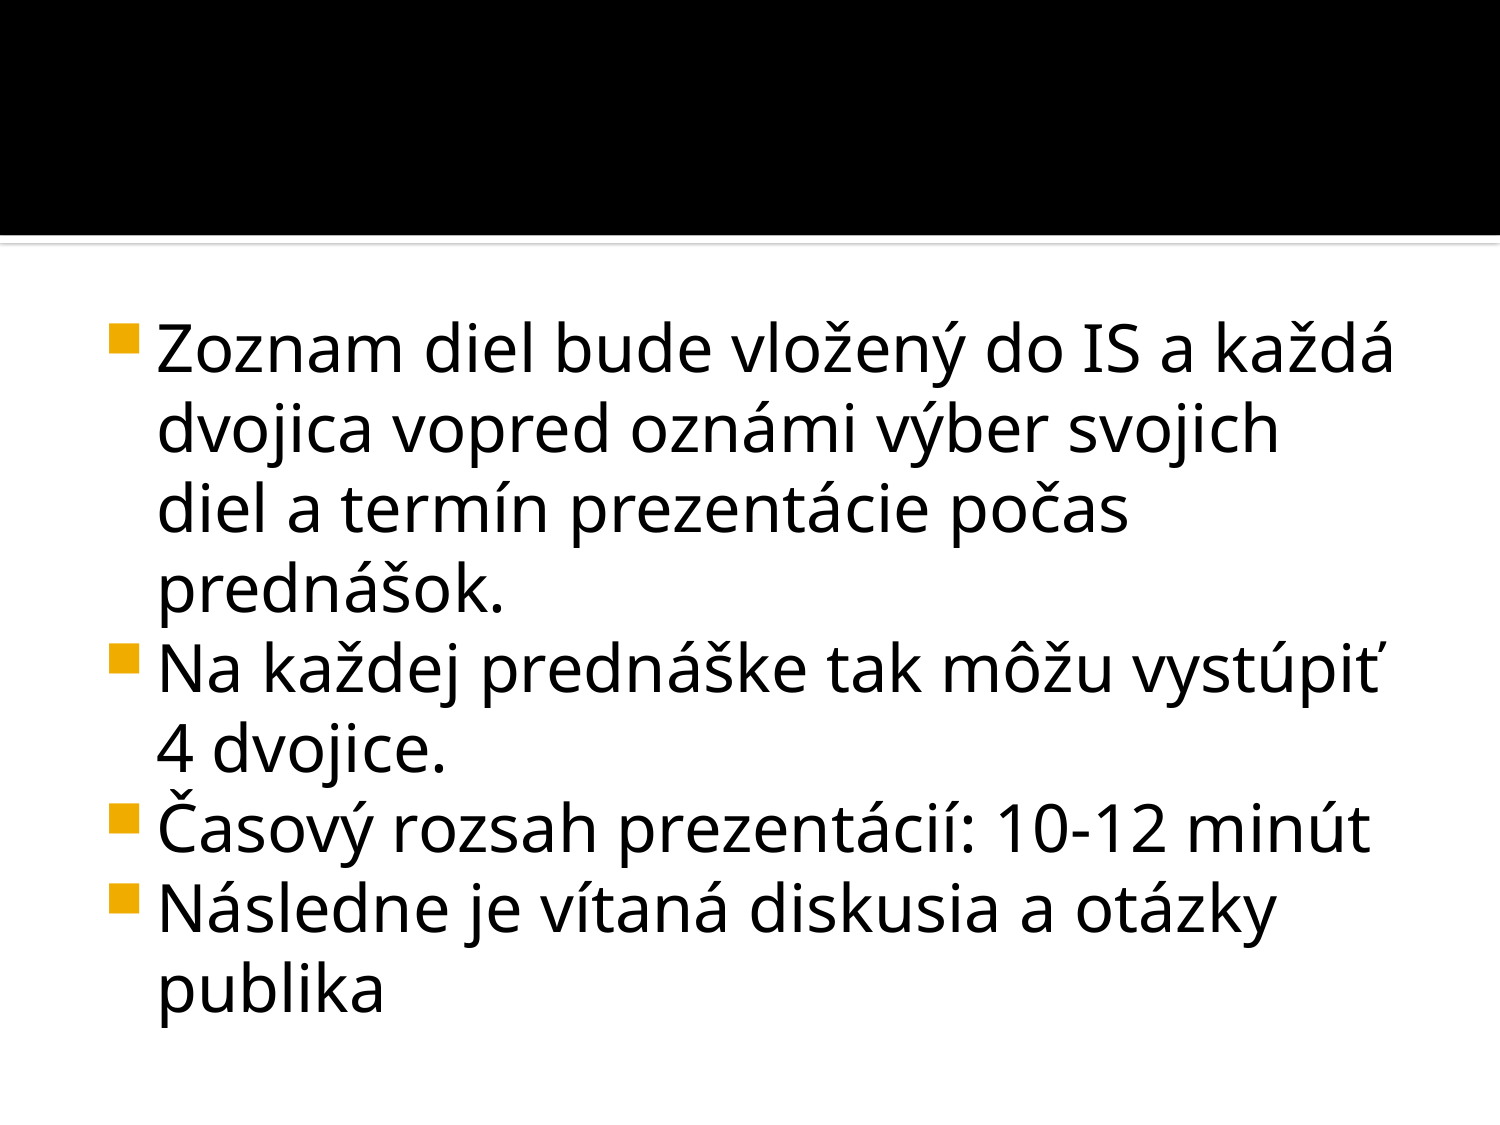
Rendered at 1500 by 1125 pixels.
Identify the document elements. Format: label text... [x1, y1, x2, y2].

list Zoznam diel bude vložený do IS a každá dvojica vopred oznámi výber svojich diel a termín prezentácie počas prednášok. Na každej prednáške tak môžu vystúpiť 4 dvojice. Časový rozsah prezentácií: 10-12 minút Následne je vítaná diskusia a otázky publika [75, 291, 1425, 1050]
